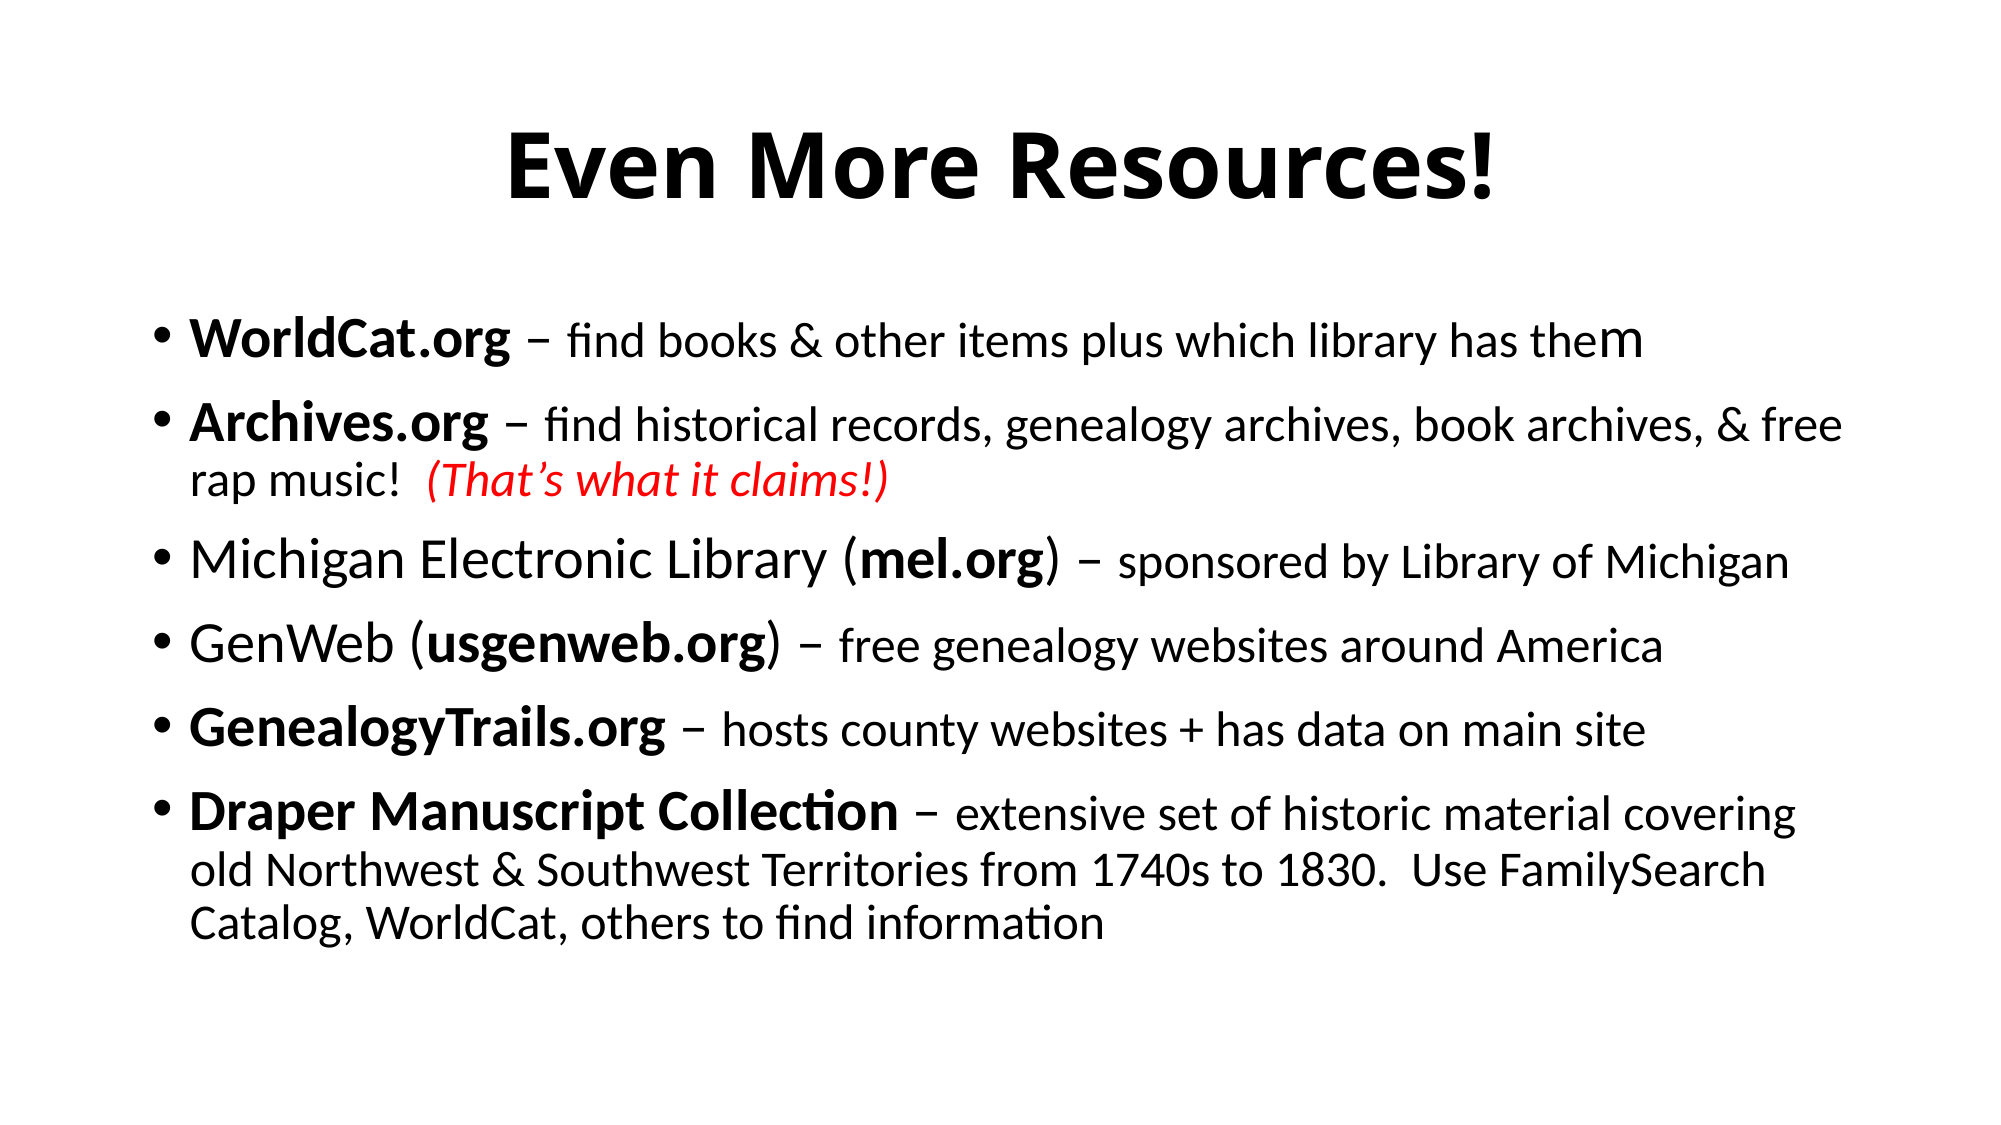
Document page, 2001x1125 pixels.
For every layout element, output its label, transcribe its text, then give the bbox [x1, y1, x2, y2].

list WorldCat.org – find books & other items plus which library has them Archives.org – find historical records, genealogy archives, book archives, & free rap music! (That’s what it claims!) Michigan Electronic Library (mel.org) – sponsored by Library of Michigan GenWeb (usgenweb.org) – free genealogy websites around America GenealogyTrails.org – hosts county websites + has data on main site Draper Manuscript Collection – extensive set of historic material covering old Northwest & Southwest Territories from 1740s to 1830. Use FamilySearch Catalog, WorldCat, others to find information [137, 299, 1863, 1014]
title Even More Resources! [137, 59, 1863, 278]
